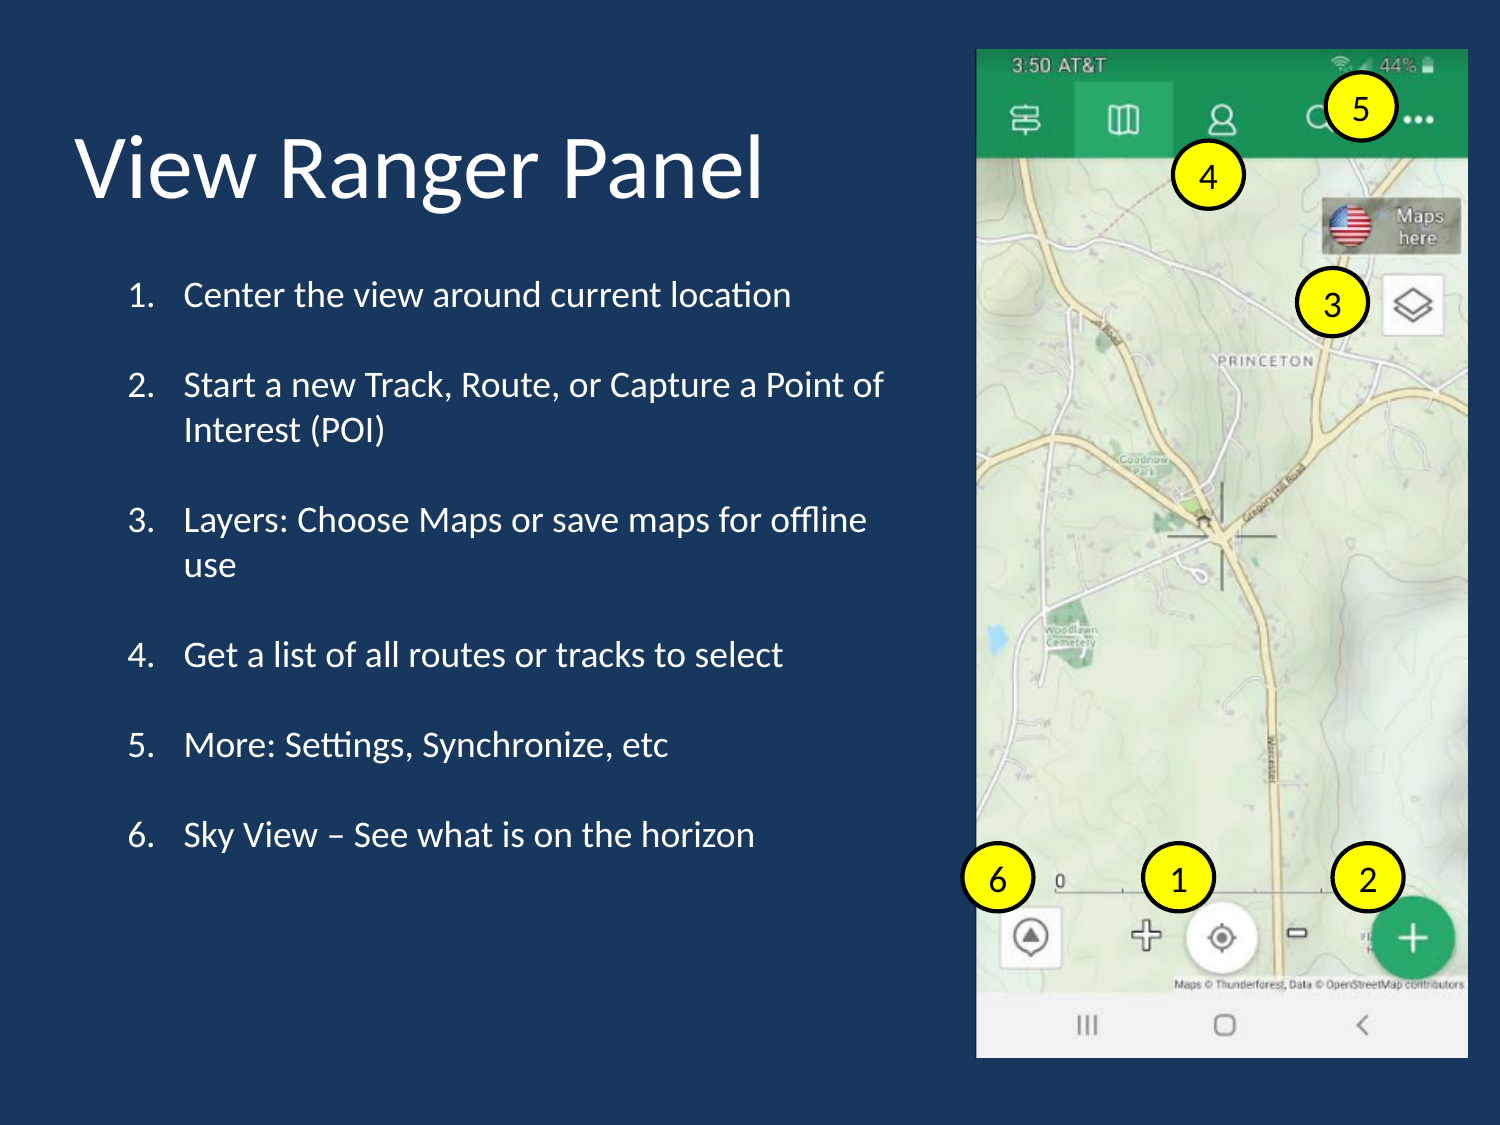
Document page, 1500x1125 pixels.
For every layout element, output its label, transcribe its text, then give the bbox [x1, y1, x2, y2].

text_box View Ranger Panel [59, 99, 823, 225]
text_box Center the view around current location Start a new Track, Route, or Capture a Point of Interest (POI) Layers: Choose Maps or save maps for offline use Get a list of all routes or tracks to select More: Settings, Synchronize, etc Sky View – See what is on the horizon [112, 262, 938, 863]
text_box 6 [960, 854, 969, 901]
picture [974, 49, 1468, 1059]
